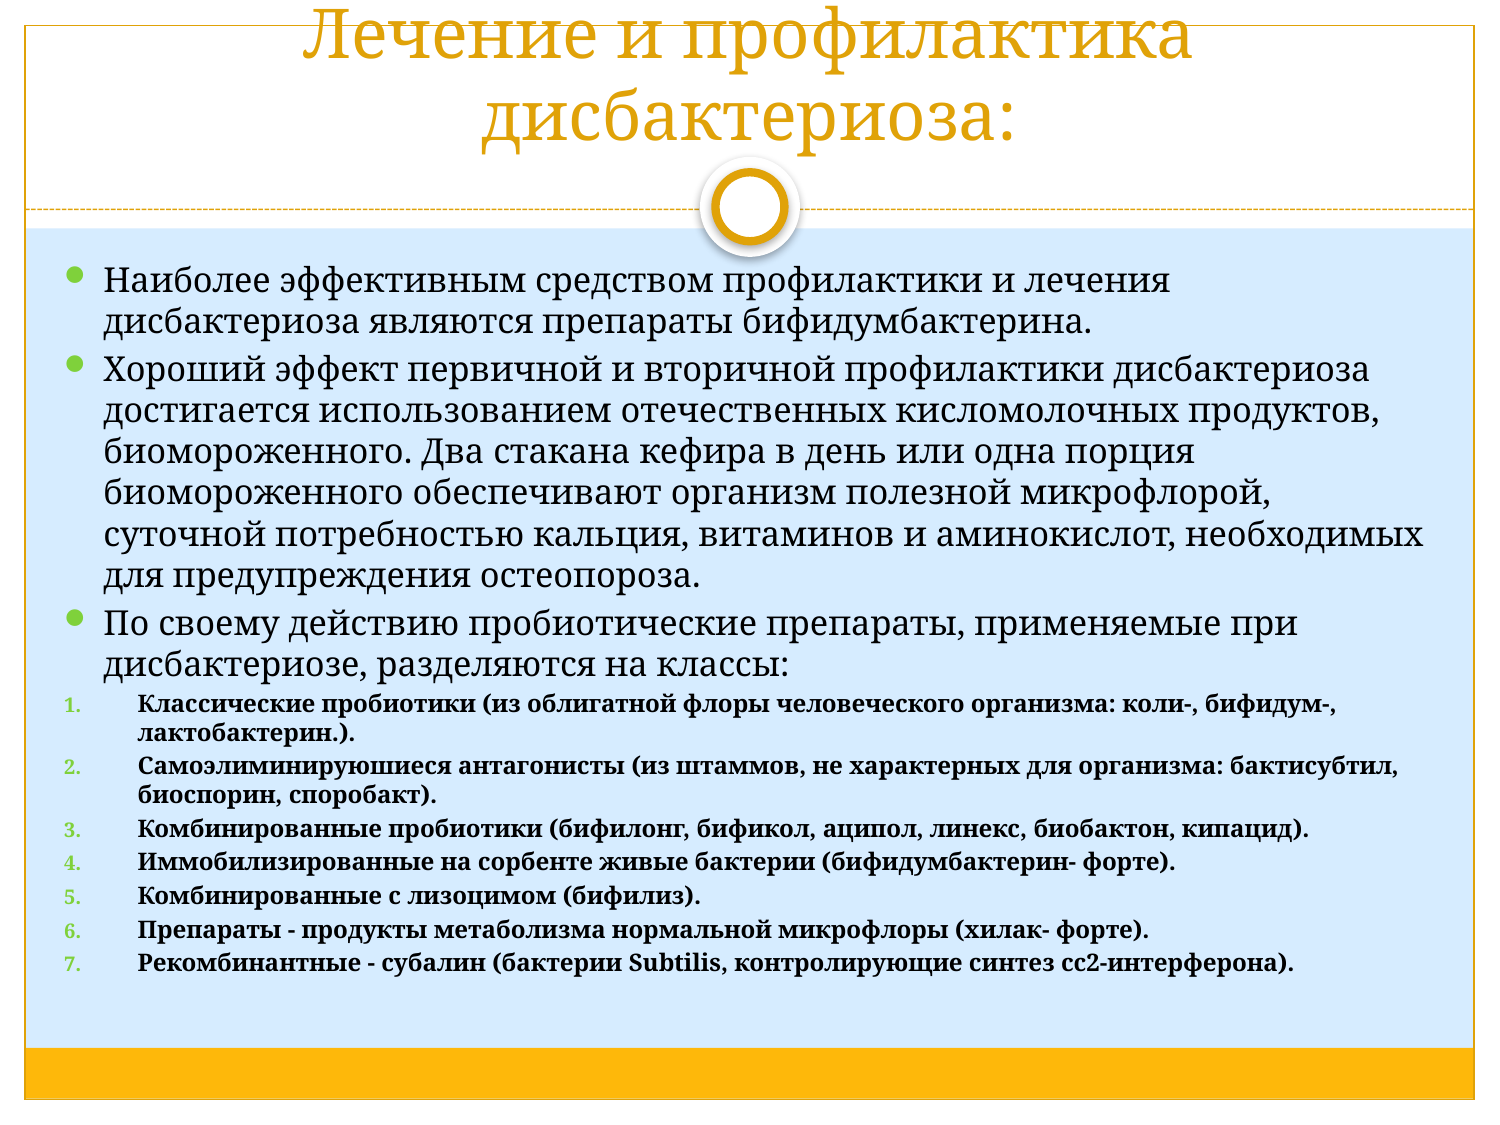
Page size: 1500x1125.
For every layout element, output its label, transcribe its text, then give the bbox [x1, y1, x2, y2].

title Лечение и профилактика дисбактериоза: [49, 37, 1450, 162]
list Наиболее эффективным средством профилактики и лечения дисбактериоза являются препараты бифидумбактерина. Хороший эффект первичной и вторичной профилактики дисбактериоза достигается использованием отечественных кисломолочных продуктов, биомороженного. Два стакана кефира в день или одна порция биомороженного обеспечивают организм полезной микрофлорой, суточной потребностью кальция, витаминов и аминокислот, необходимых для предупреждения остеопороза. По своему действию пробиотические препараты, применяемые при дисбактериозе, разделяются на классы: Классические пробиотики (из облигатной флоры человеческого организма: коли-, бифидум-, лактобактерин.). Самоэлиминируюшиеся антагонисты (из штаммов, не характерных для организма: бактисубтил, биоспорин, споробакт). Комбинированные пробиотики (бифилонг, бификол, аципол, линекс, биобактон, кипацид). Иммобилизированные на сорбенте живые бактерии (бифидумбактерин- форте). Комбинированные с лизоцимом (бифилиз). Препараты - продукты метаболизма нормальной микрофлоры (хилак- форте). Рекомбинантные - субалин (бактерии Subtilis, контролирующие синтез сс2-интерферона). [49, 250, 1445, 1001]
